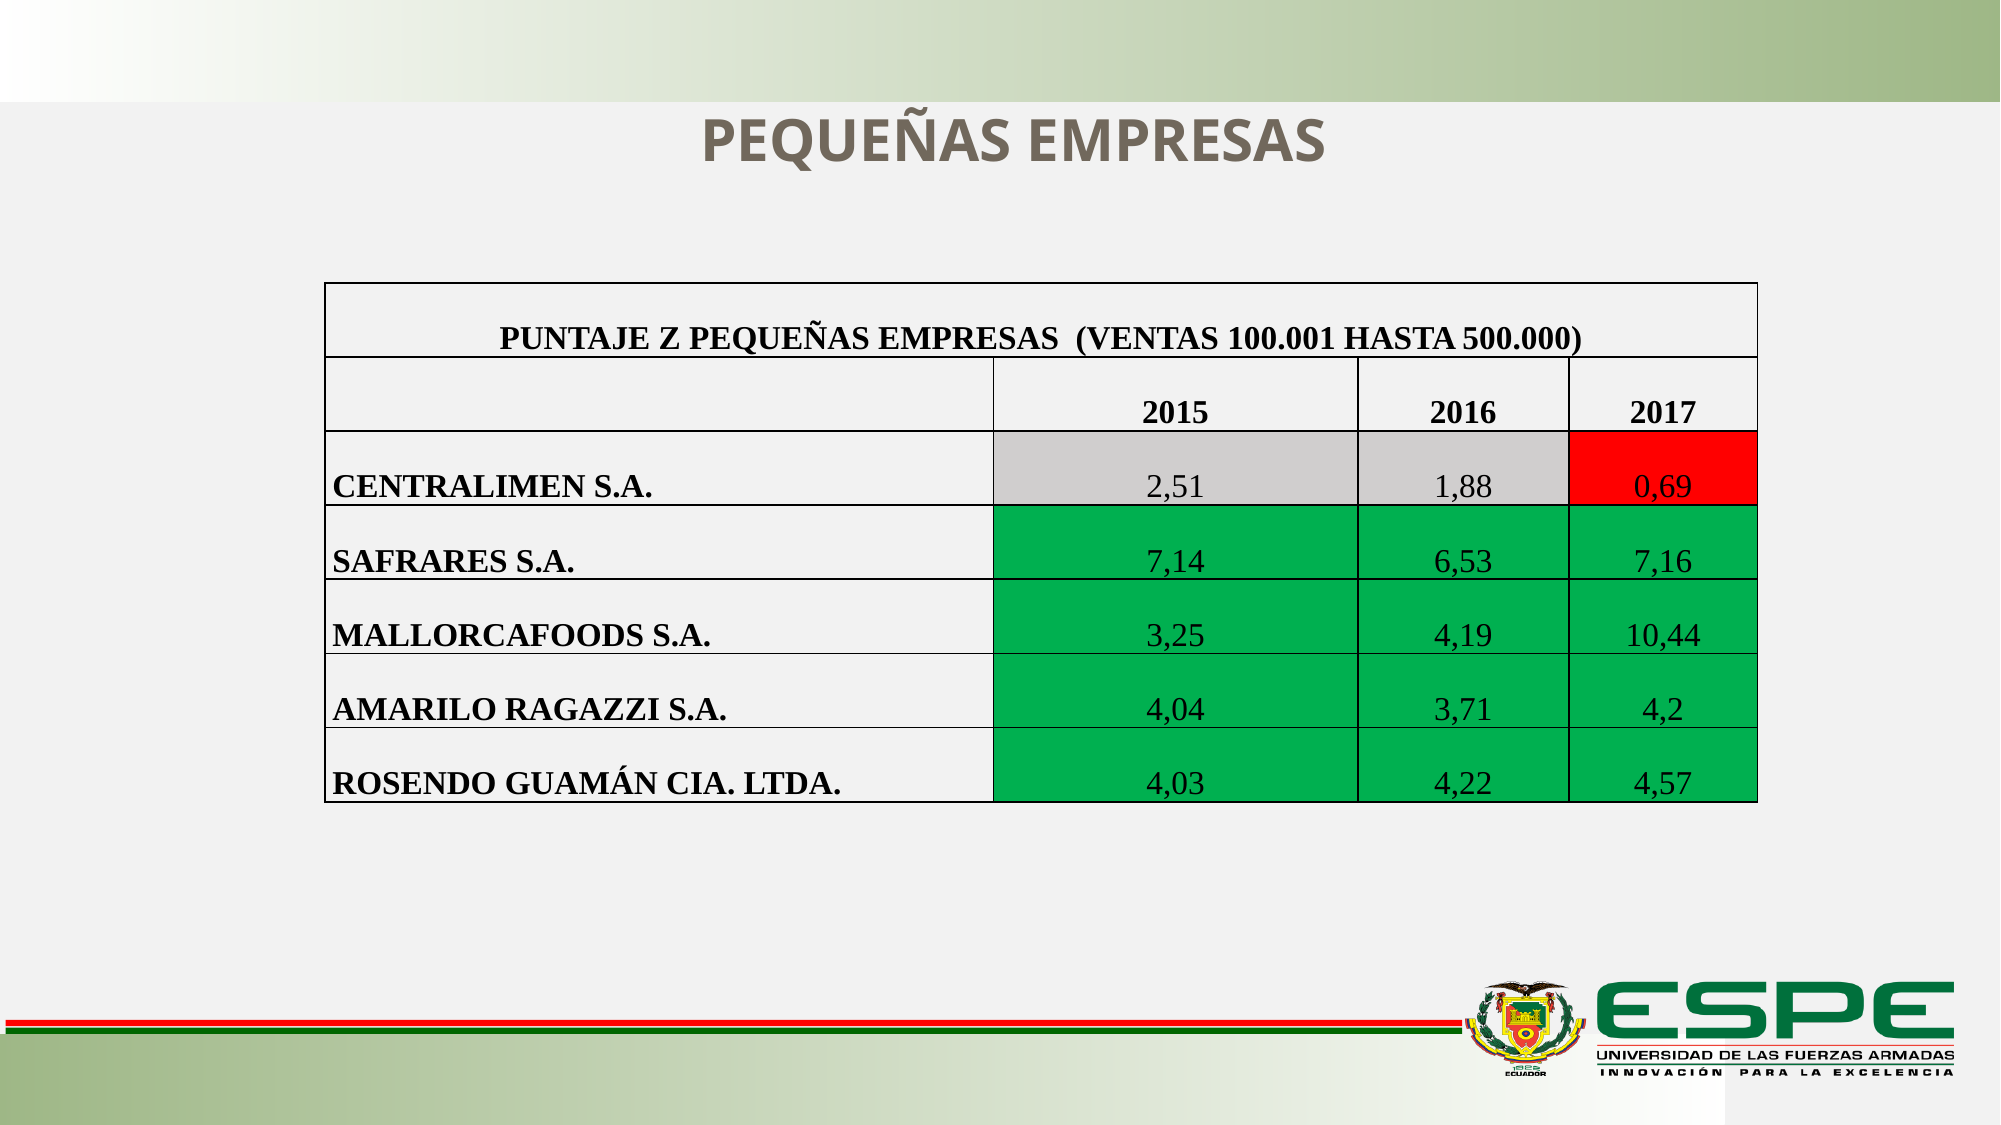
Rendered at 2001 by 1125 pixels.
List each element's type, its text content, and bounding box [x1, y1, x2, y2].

table_cell 1,88 [1359, 432, 1568, 504]
table_cell AMARILO RAGAZZI S.A. [326, 654, 993, 727]
table_cell 4,19 [1359, 580, 1568, 653]
table_cell 4,04 [994, 654, 1357, 727]
table_cell 10,44 [1570, 580, 1757, 653]
table_cell 3,71 [1359, 654, 1568, 727]
table_header PUNTAJE Z PEQUEÑAS EMPRESAS (VENTAS 100.001 HASTA 500.000) [326, 284, 1757, 356]
table_cell 4,2 [1570, 654, 1757, 727]
table_cell 2016 [1359, 358, 1568, 430]
text_box PEQUEÑAS EMPRESAS [553, 95, 1473, 181]
table_cell 4,03 [994, 728, 1357, 801]
table_cell 7,14 [994, 506, 1357, 578]
table_cell 2017 [1570, 358, 1757, 430]
picture [1465, 981, 1954, 1076]
table_cell 2015 [994, 358, 1357, 430]
table_cell MALLORCAFOODS S.A. [326, 580, 993, 653]
table_cell 0,69 [1570, 432, 1757, 504]
table_cell 4,22 [1359, 728, 1568, 801]
table_cell SAFRARES S.A. [326, 506, 993, 578]
table_cell 3,25 [994, 580, 1357, 653]
table_cell ROSENDO GUAMÁN CIA. LTDA. [326, 728, 993, 801]
table_cell 6,53 [1359, 506, 1568, 578]
table_cell 7,16 [1570, 506, 1757, 578]
table_cell [326, 358, 993, 430]
table_cell 2,51 [994, 432, 1357, 504]
table_cell CENTRALIMEN S.A. [326, 432, 993, 504]
table_cell 4,57 [1570, 728, 1757, 801]
